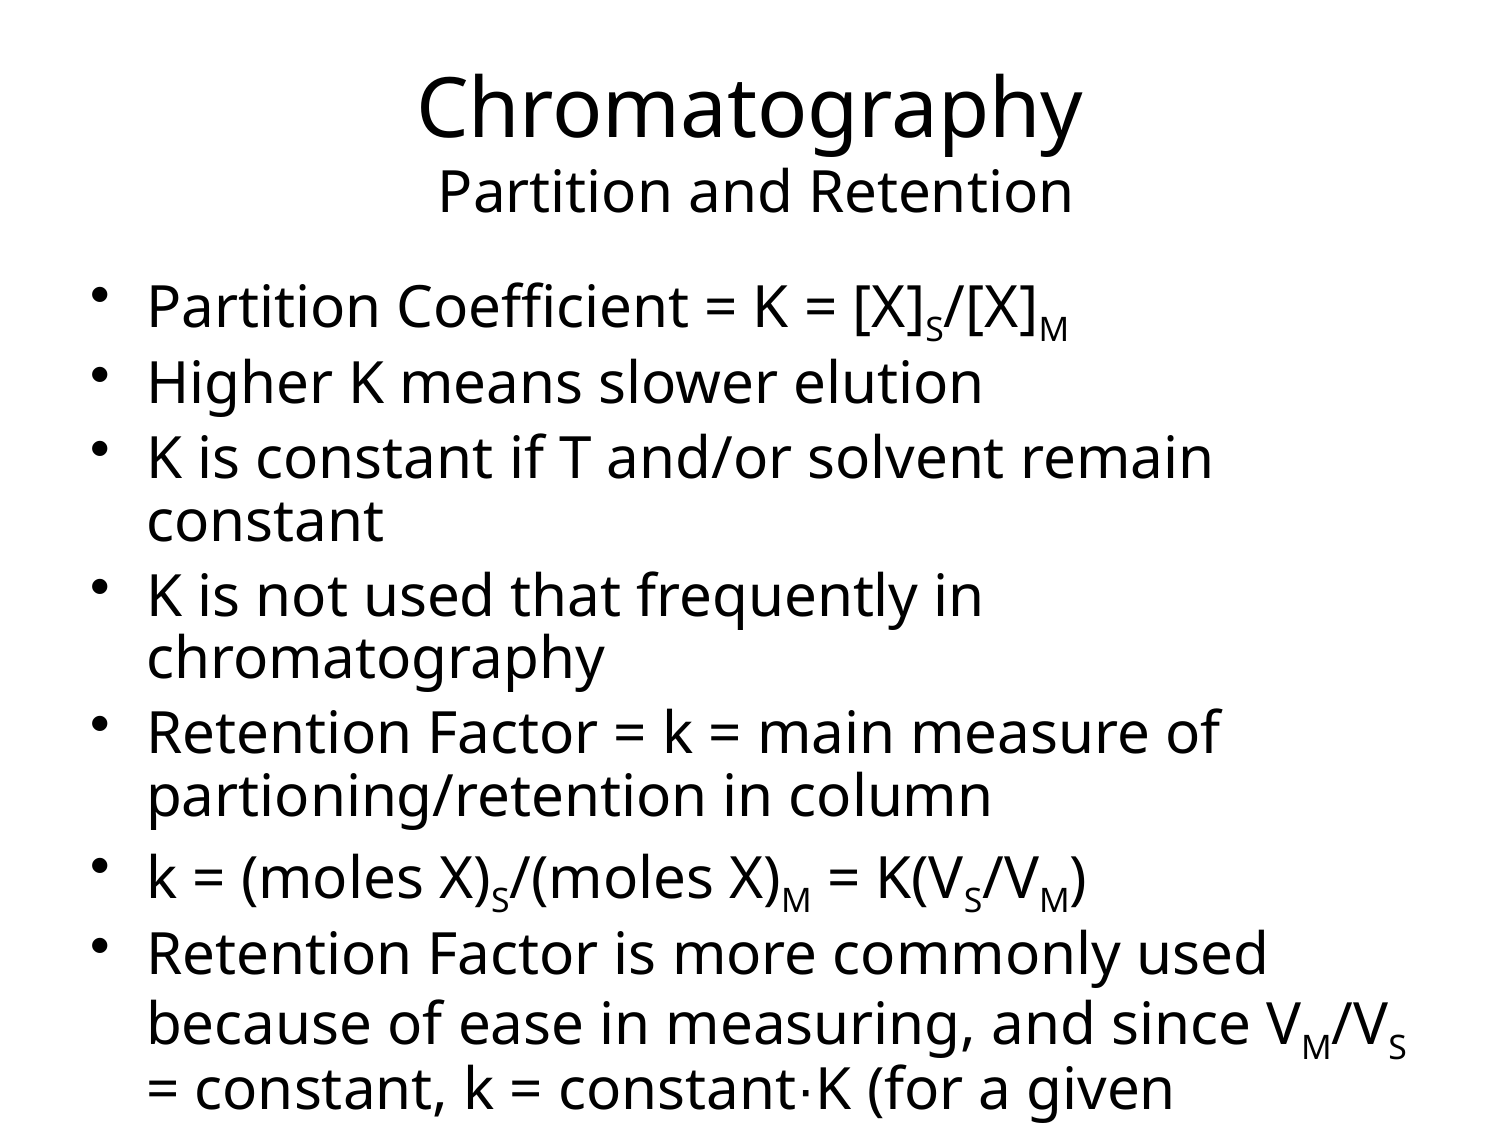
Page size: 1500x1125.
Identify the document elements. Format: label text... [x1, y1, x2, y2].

list Partition Coefficient = K = [X]S/[X]M Higher K means slower elution K is constant if T and/or solvent remain constant K is not used that frequently in chromatography Retention Factor = k = main measure of partioning/retention in column k = (moles X)S/(moles X)M = K(VS/VM) Retention Factor is more commonly used because of ease in measuring, and since VM/VS = constant, k = constant·K (for a given column) Note: kColumn1 ≠ k Column2 (if VM/VS changes) [74, 262, 1426, 1026]
title Chromatography Partition and Retention [74, 44, 1426, 233]
